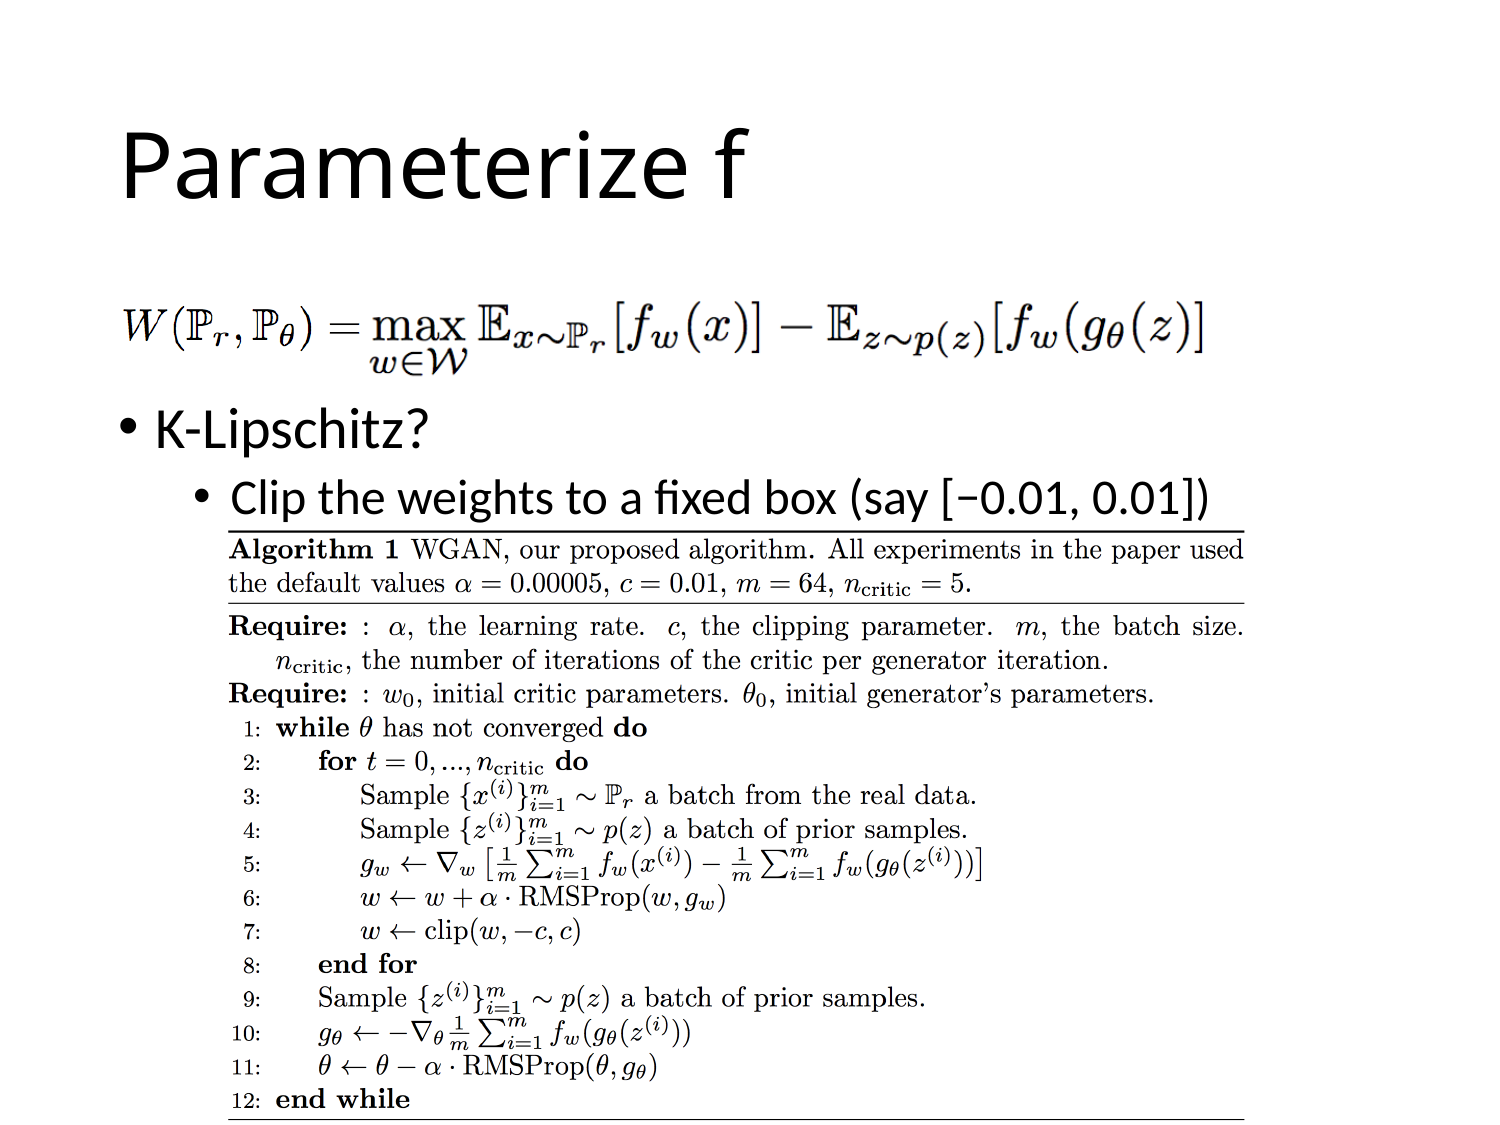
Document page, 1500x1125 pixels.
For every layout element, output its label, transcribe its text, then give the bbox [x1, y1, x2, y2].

list K-Lipschitz? Clip the weights to a fixed box (say [−0.01, 0.01]) [103, 299, 1397, 1014]
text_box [103, 275, 1225, 391]
picture [224, 524, 1249, 1125]
title Parameterize f [103, 59, 1397, 278]
